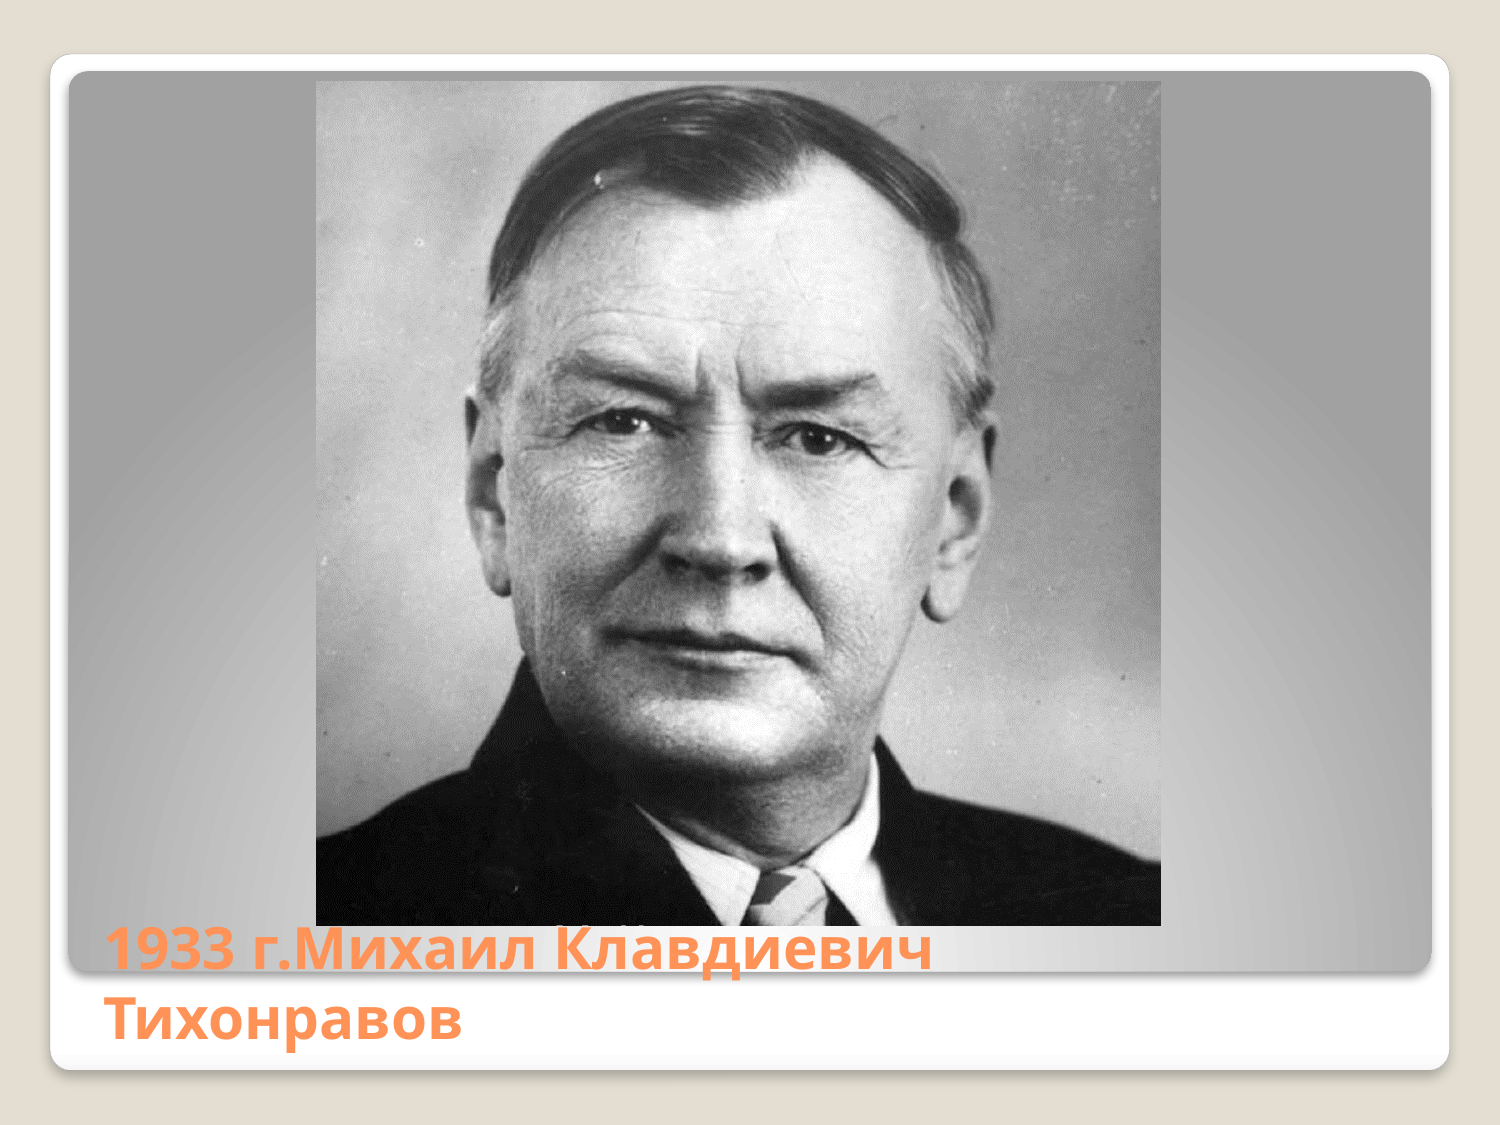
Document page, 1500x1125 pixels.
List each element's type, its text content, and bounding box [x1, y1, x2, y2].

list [316, 81, 1161, 926]
title 1933 г.Михаил Клавдиевич Тихонравов [88, 846, 1425, 1059]
